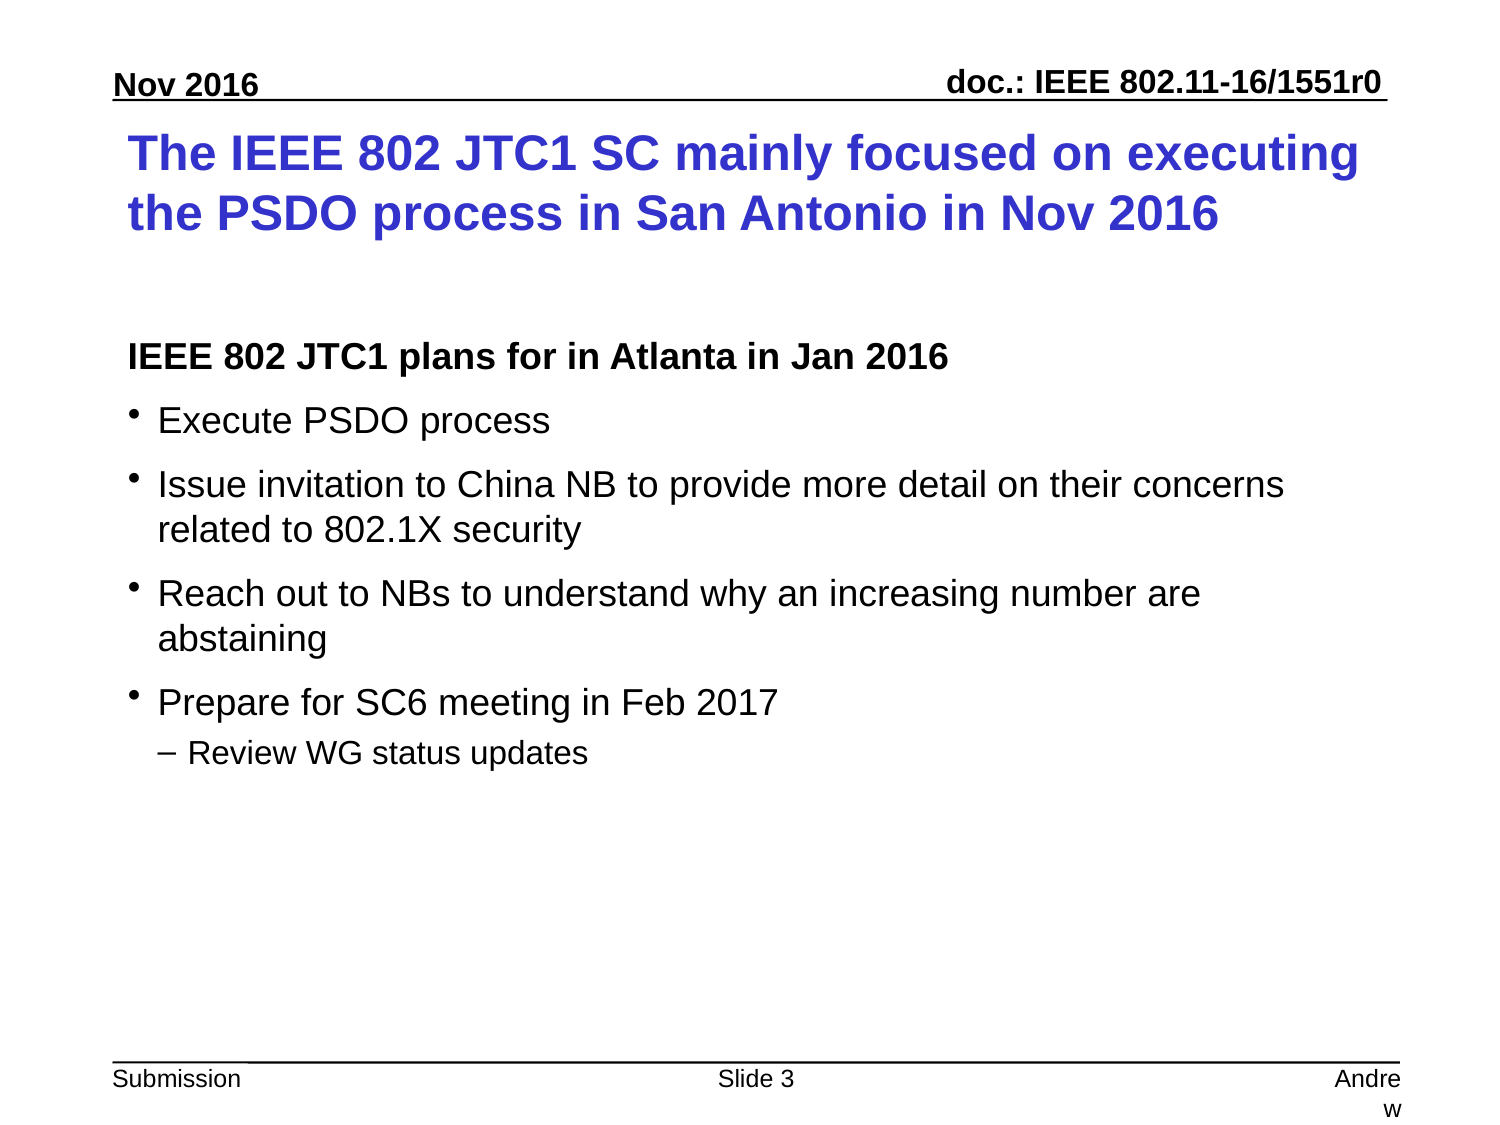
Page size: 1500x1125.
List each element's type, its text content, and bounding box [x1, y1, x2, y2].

slide_number Slide 3 [709, 1061, 803, 1093]
list IEEE 802 JTC1 plans for in Atlanta in Jan 2016 Execute PSDO process Issue invitation to China NB to provide more detail on their concerns related to 802.1X security Reach out to NBs to understand why an increasing number are abstaining Prepare for SC6 meeting in Feb 2017 Review WG status updates [112, 324, 1388, 1000]
footer Andrew Myles, Cisco [1320, 1061, 1402, 1093]
title The IEEE 802 JTC1 SC mainly focused on executing the PSDO process in San Antonio in Nov 2016 [112, 112, 1388, 288]
